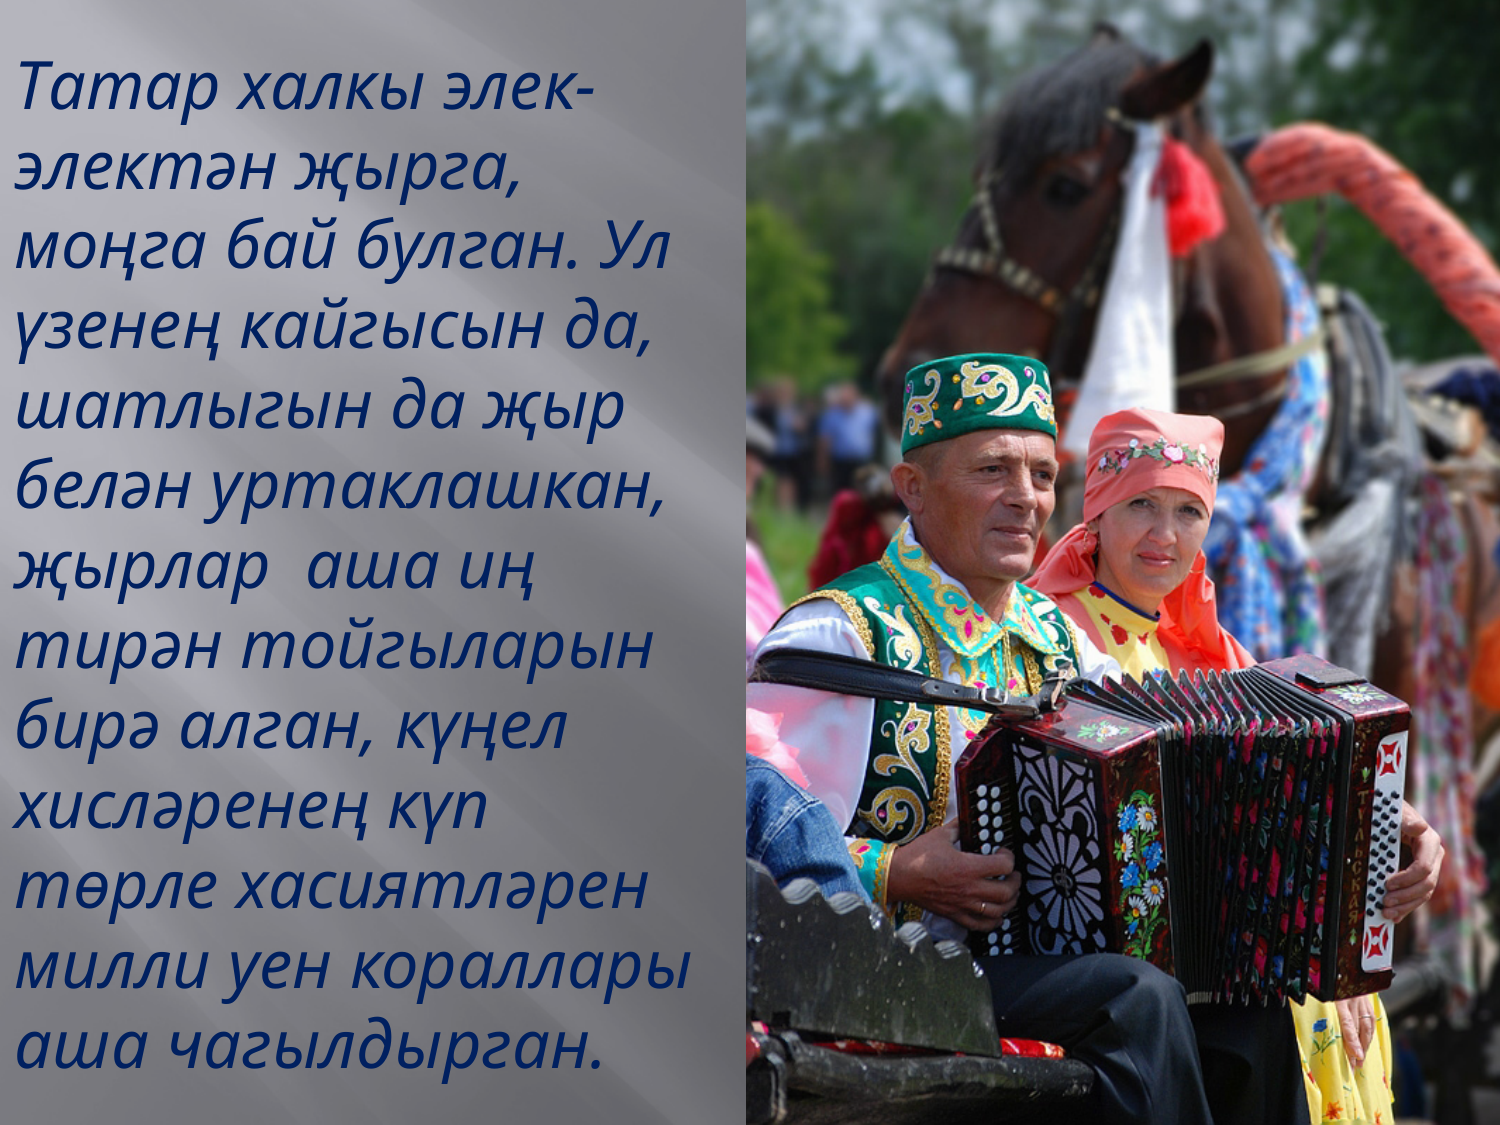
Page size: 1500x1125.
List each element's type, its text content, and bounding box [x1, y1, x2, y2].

picture [745, 0, 1500, 1125]
text_box Татар халкы элек- электән җырга, моңга бай булган. Ул үзенең кайгысын да, шатлыгын да җыр белән уртаклашкан, җырлар аша иң тирән тойгыларын бирә алган, күңел хисләренең күп төрле хасиятләрен милли уен кораллары аша чагылдырган. [0, 35, 727, 1090]
